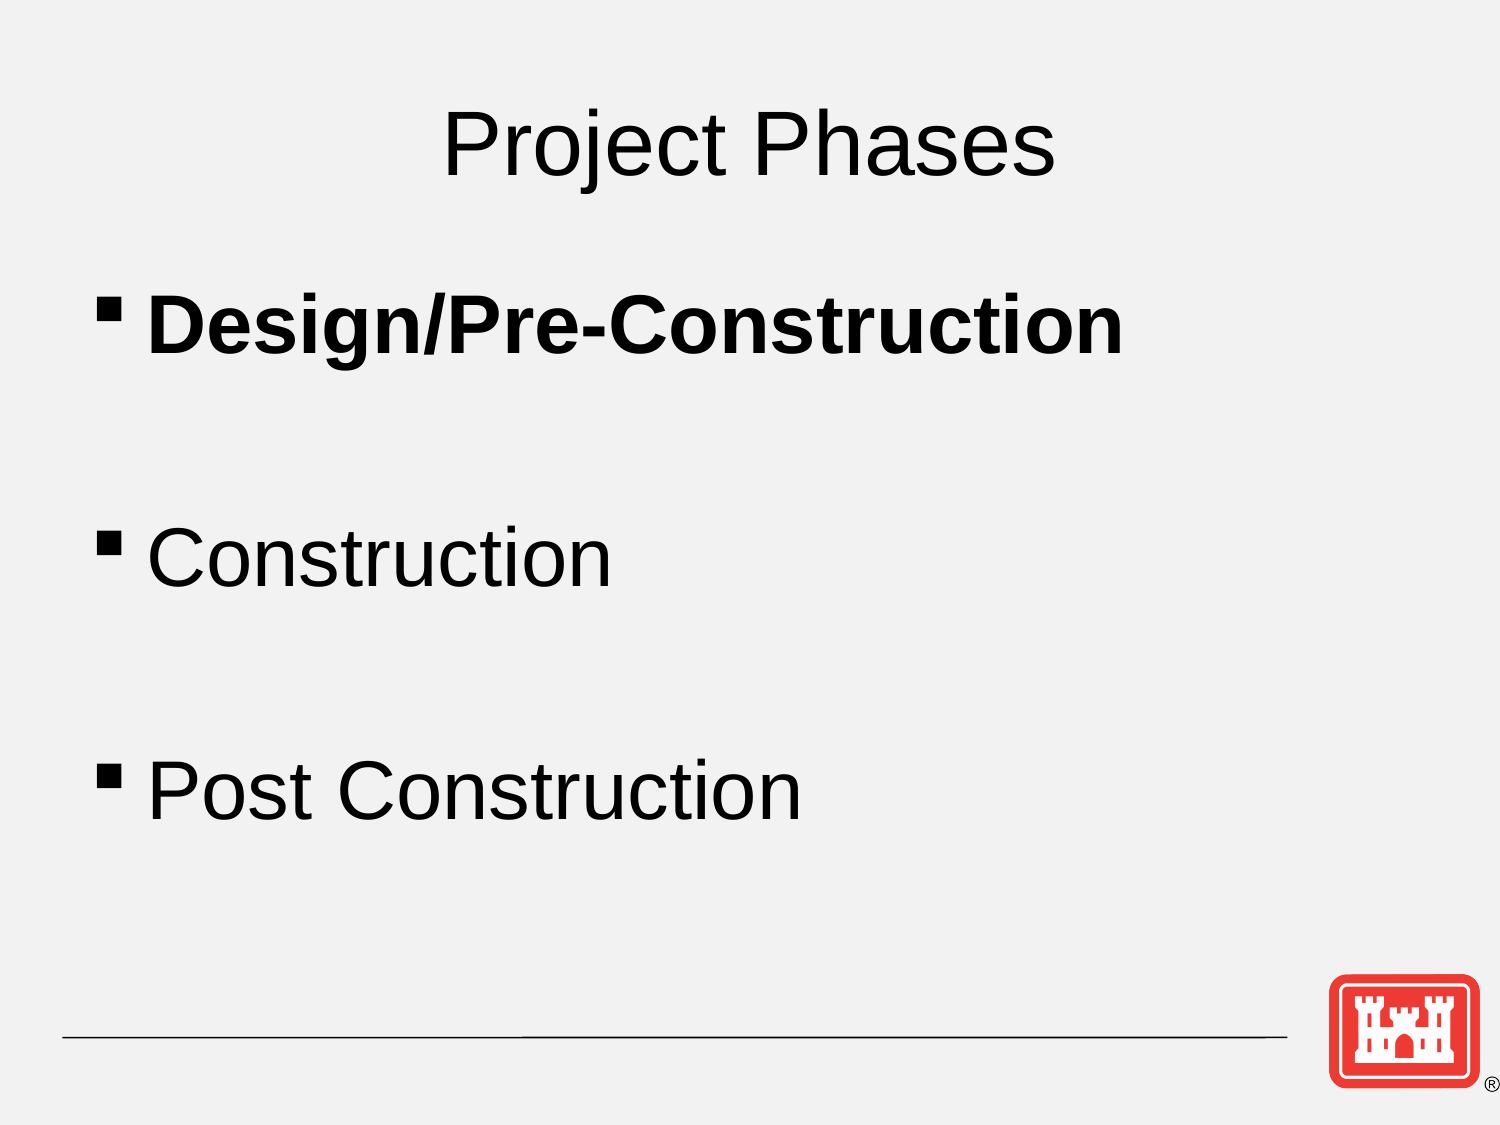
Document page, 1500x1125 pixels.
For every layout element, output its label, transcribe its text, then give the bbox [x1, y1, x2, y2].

title Project Phases [74, 44, 1426, 233]
list Design/Pre-Construction Construction Post Construction [74, 262, 1426, 901]
picture [1329, 974, 1500, 1092]
